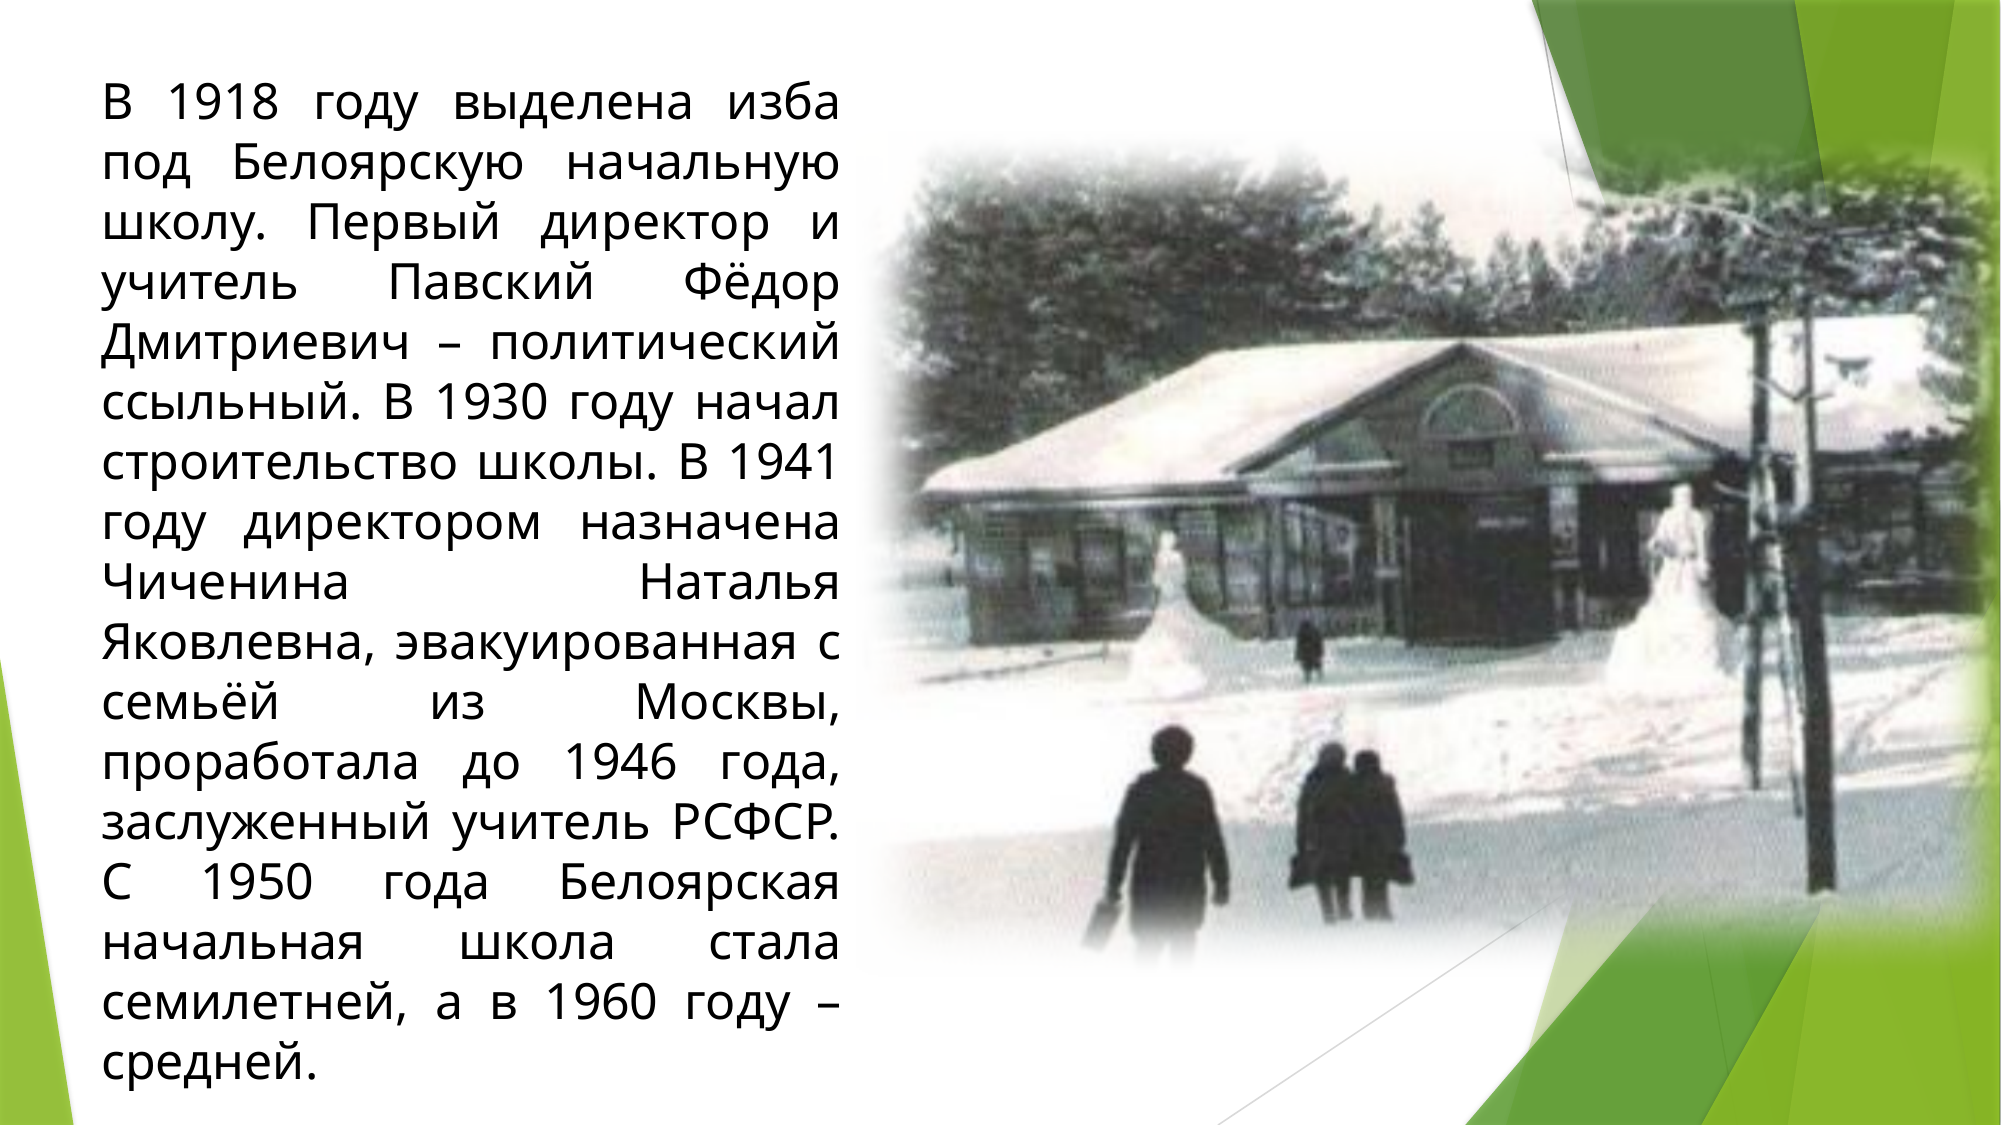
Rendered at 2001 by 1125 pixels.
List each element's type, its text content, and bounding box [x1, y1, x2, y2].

text_box В 1918 году выделена изба под Белоярскую начальную школу. Первый директор и учитель Павский Фёдор Дмитриевич – политический ссыльный. В 1930 году начал строительство школы. В 1941 году директором назначена Чиченина Наталья Яковлевна, эвакуированная с семьёй из Москвы, проработала до 1946 года, заслуженный учитель РСФСР. C 1950 года Белоярская начальная школа стала семилетней, а в 1960 году – средней. [86, 61, 857, 1097]
picture [856, 131, 2000, 978]
